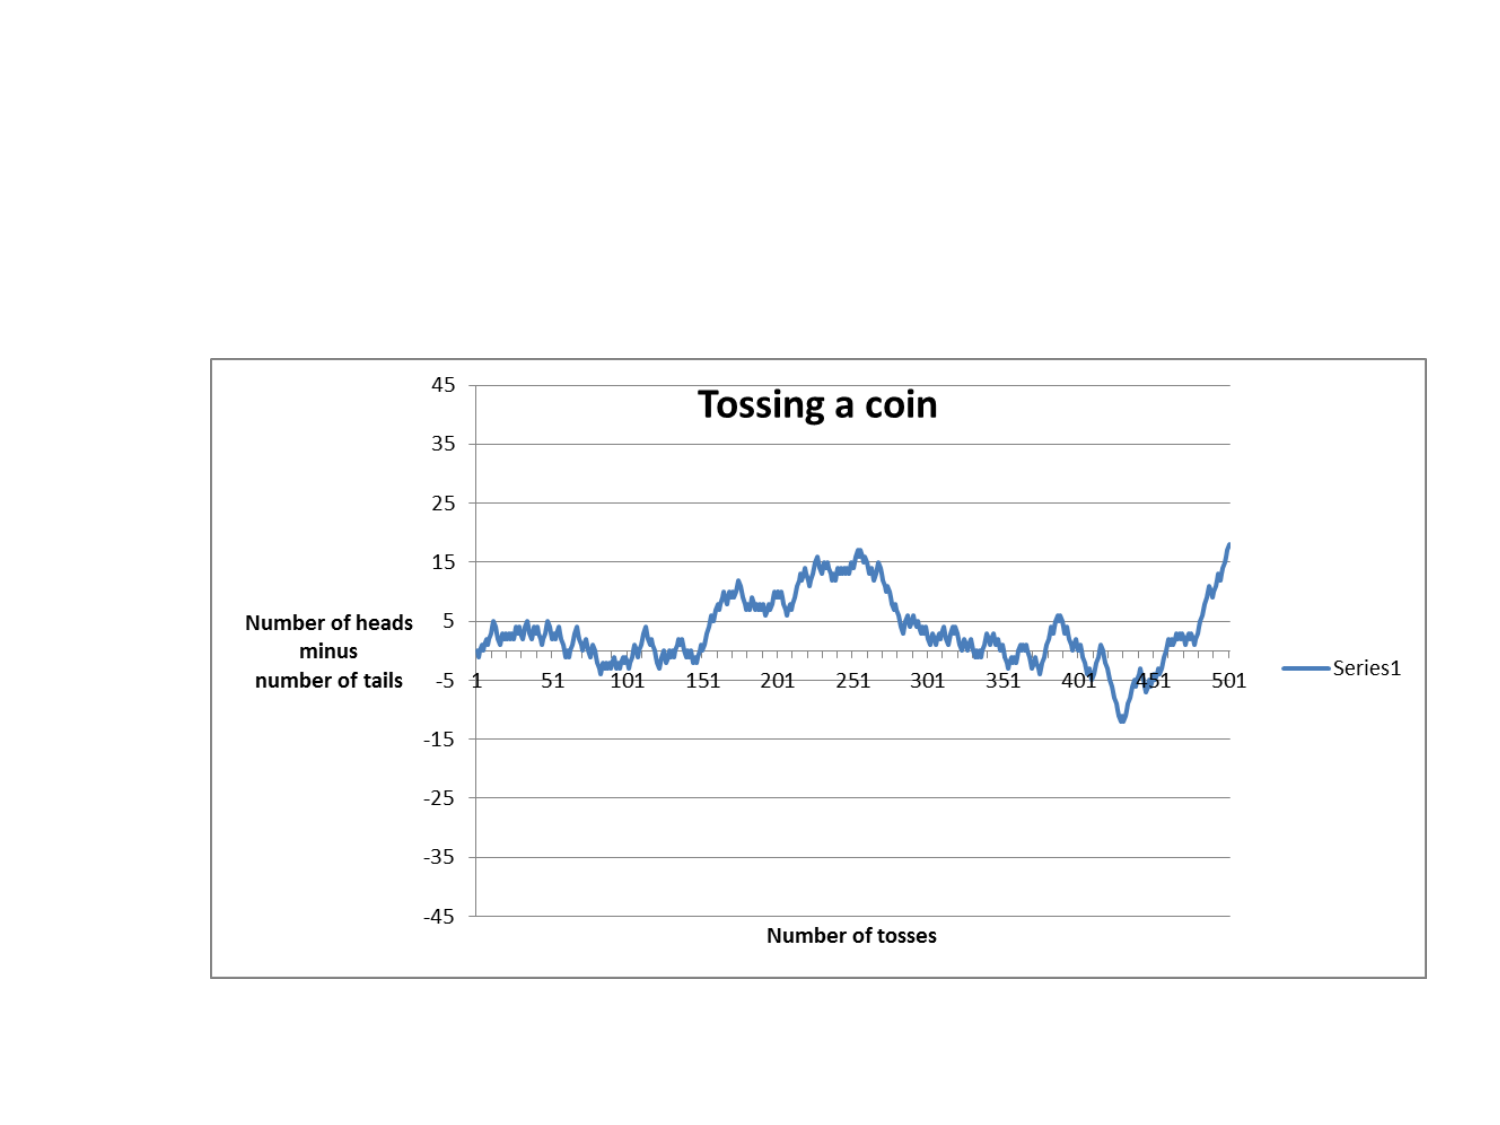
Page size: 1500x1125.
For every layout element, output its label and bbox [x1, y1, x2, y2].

list [210, 358, 1427, 979]
